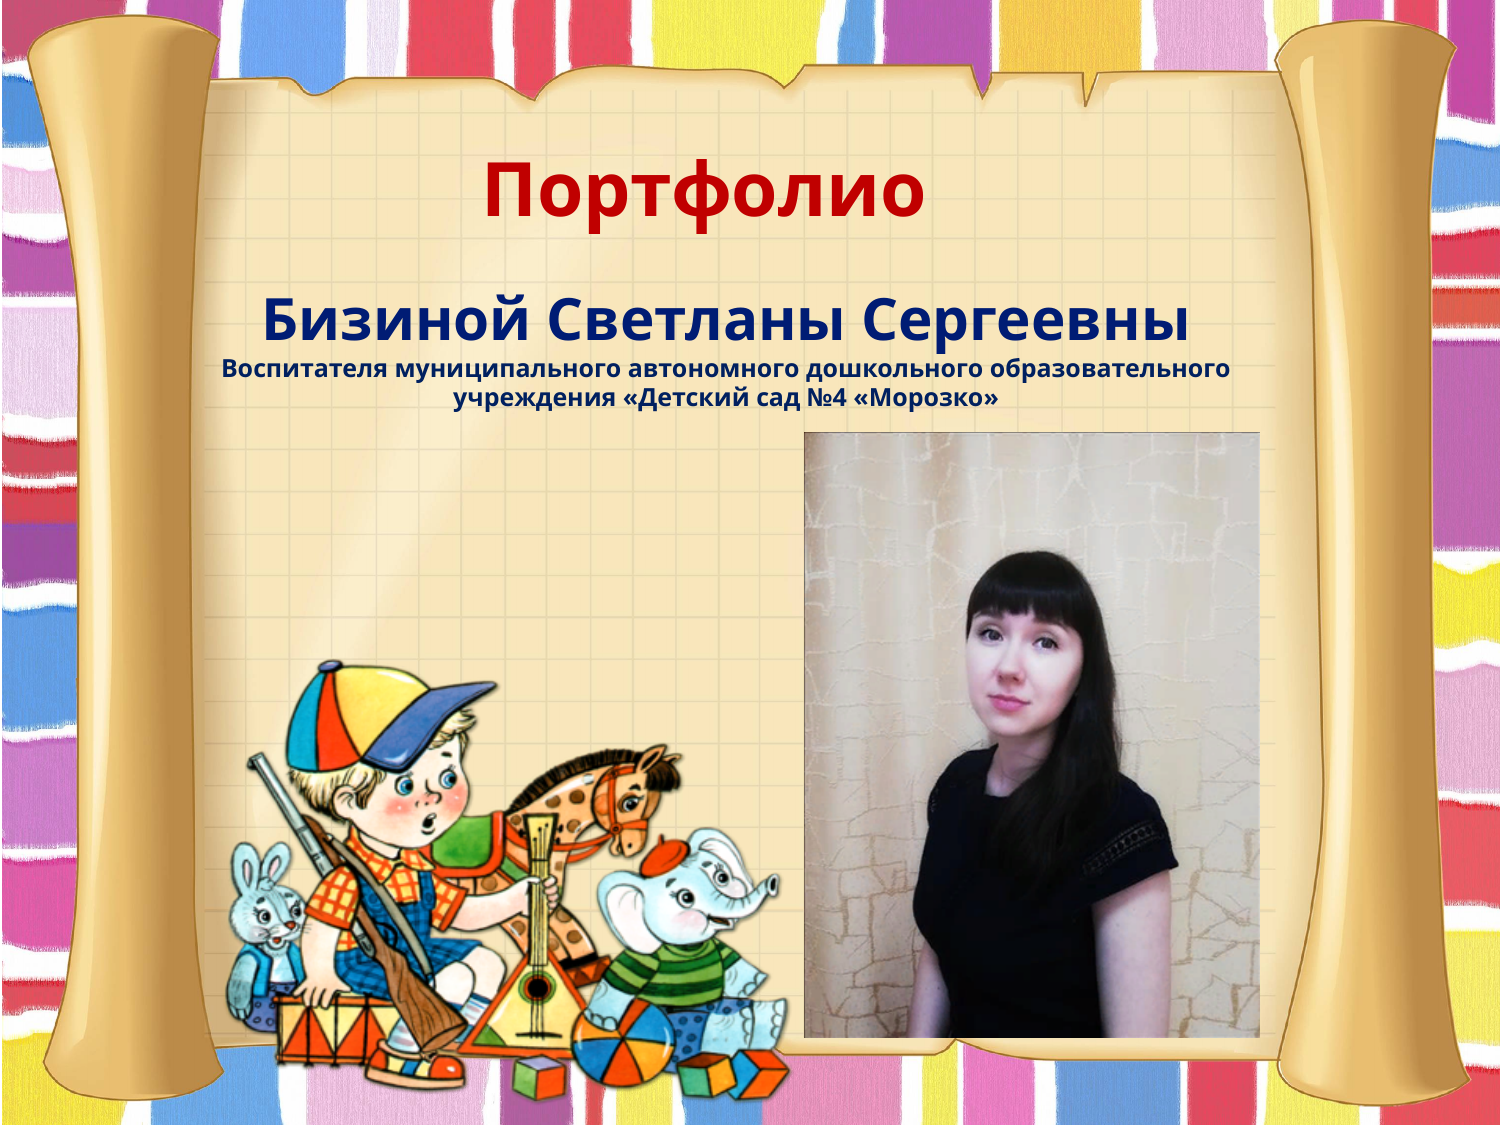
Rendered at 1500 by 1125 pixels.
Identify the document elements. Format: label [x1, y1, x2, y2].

list [1, 0, 1500, 1125]
picture [194, 432, 1260, 1125]
